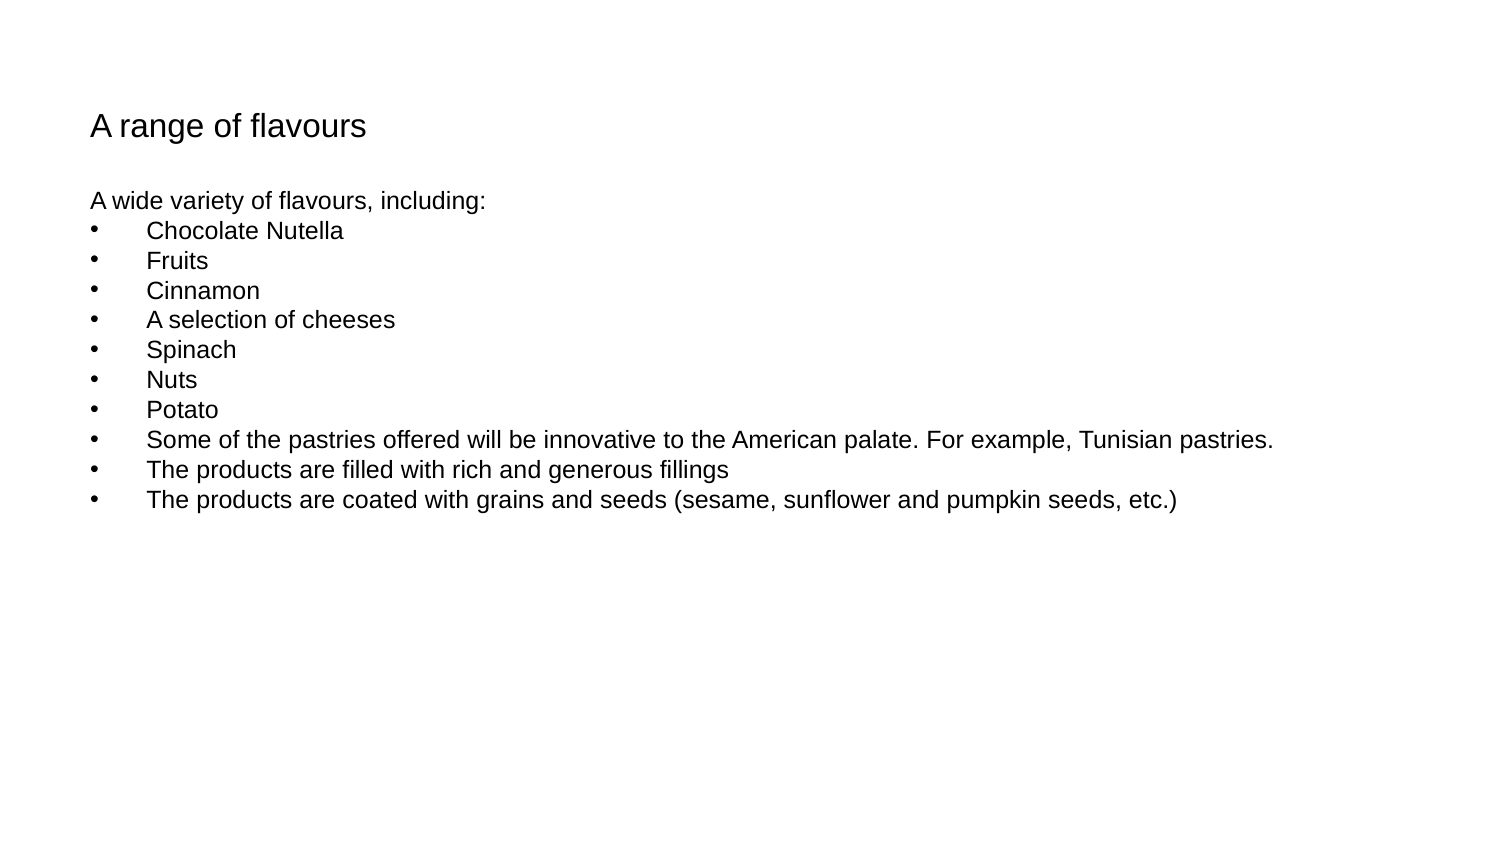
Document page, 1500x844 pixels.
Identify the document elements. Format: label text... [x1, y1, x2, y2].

list A wide variety of flavours, including: Chocolate Nutella Fruits Cinnamon A selection of cheeses Spinach Nuts Potato Some of the pastries offered will be innovative to the American palate. For example, Tunisian pastries. The products are filled with rich and generous fillings The products are coated with grains and seeds (sesame, sunflower and pumpkin seeds, etc.) [75, 146, 1425, 810]
title A range of flavours [75, 33, 1425, 146]
